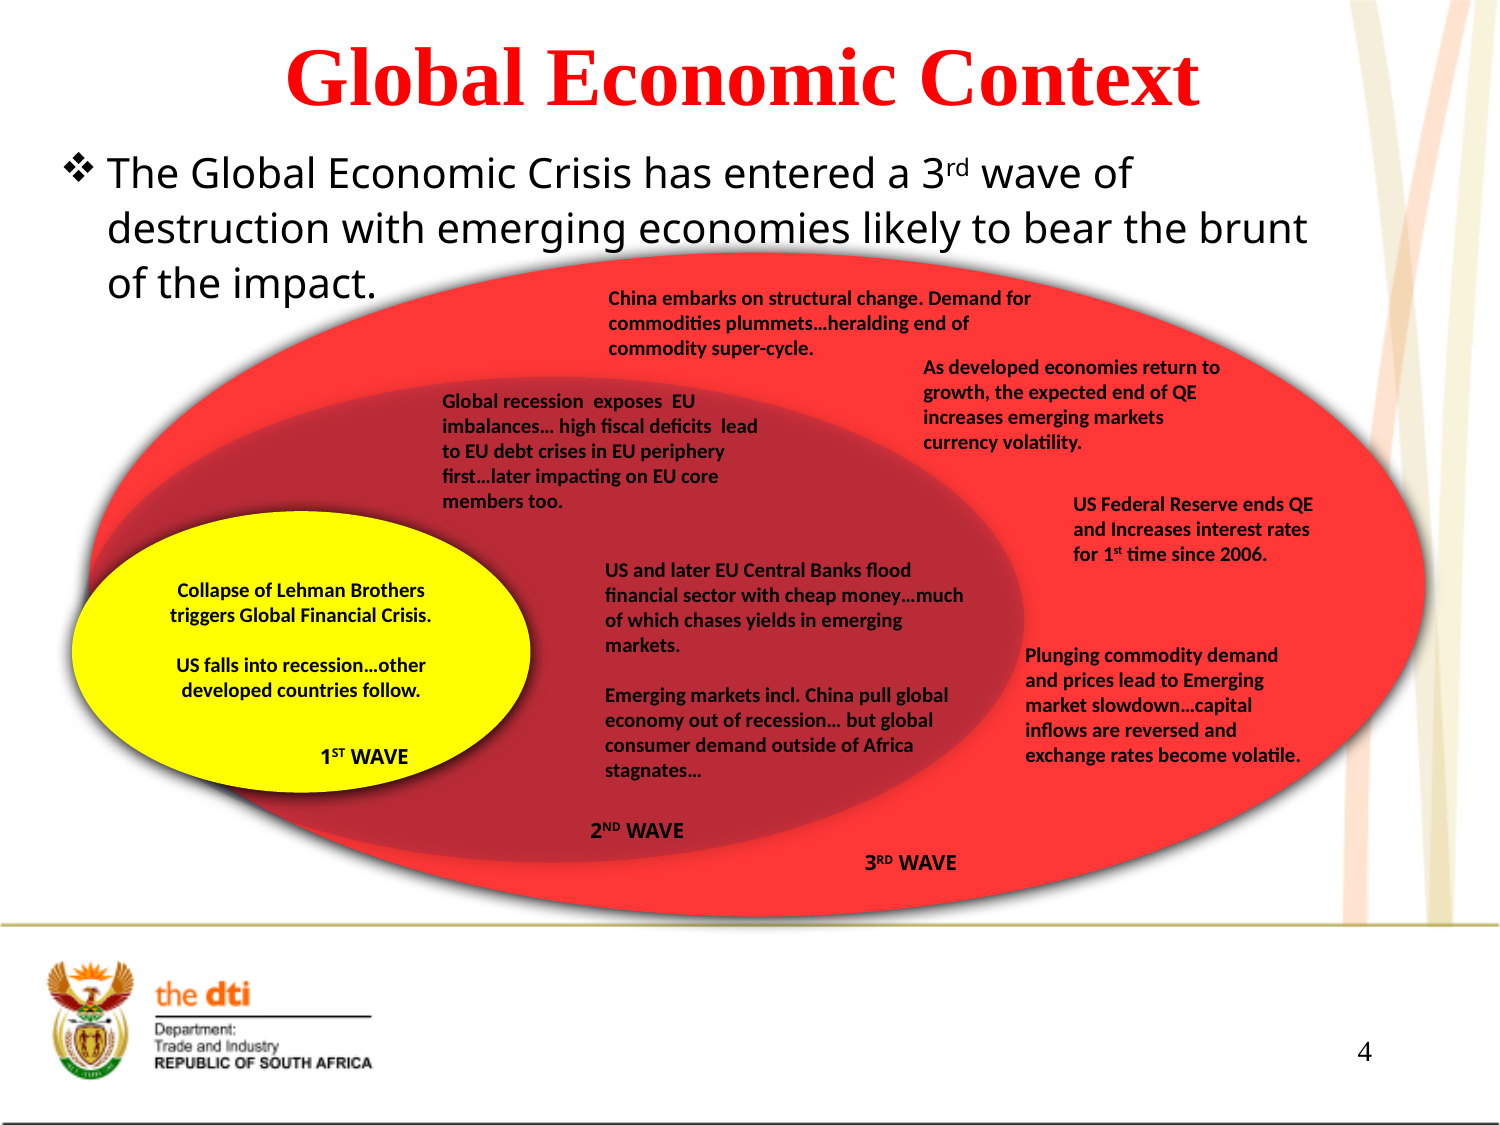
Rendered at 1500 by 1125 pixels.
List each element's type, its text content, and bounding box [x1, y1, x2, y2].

title Global Economic Context [105, 18, 1381, 126]
slide_number 4 [1074, 1024, 1388, 1101]
text_box The Global Economic Crisis has entered a 3rd wave of destruction with emerging economies likely to bear the brunt of the impact. [45, 134, 1370, 315]
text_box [71, 252, 1426, 917]
picture [0, 0, 1500, 1125]
